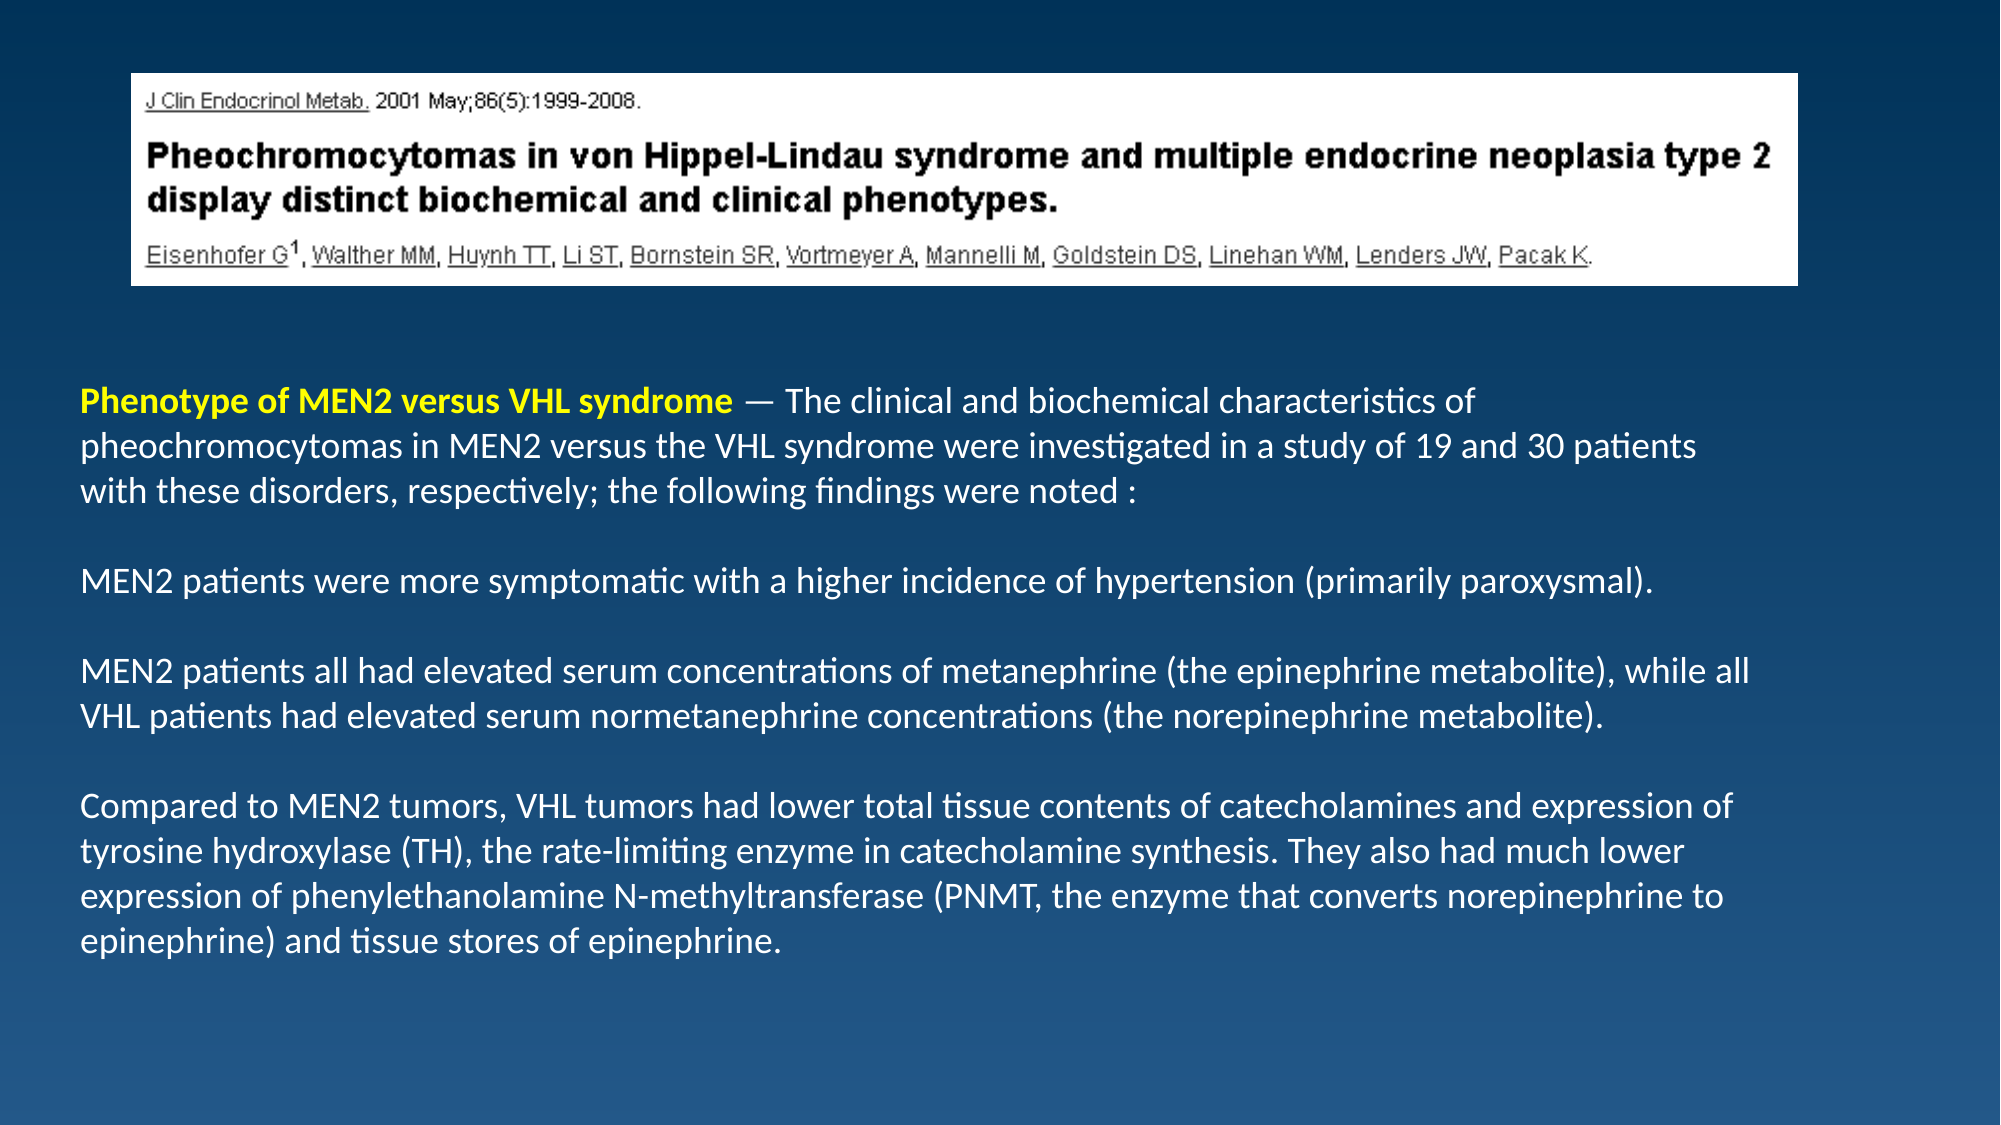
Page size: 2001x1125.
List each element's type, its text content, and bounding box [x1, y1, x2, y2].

picture [131, 73, 1798, 286]
text_box Phenotype of MEN2 versus VHL syndrome — The clinical and biochemical characteristics of pheochromocytomas in MEN2 versus the VHL syndrome were investigated in a study of 19 and 30 patients with these disorders, respectively; the following findings were noted : MEN2 patients were more symptomatic with a higher incidence of hypertension (primarily paroxysmal). MEN2 patients all had elevated serum concentrations of metanephrine (the epinephrine metabolite), while all VHL patients had elevated serum normetanephrine concentrations (the norepinephrine metabolite). Compared to MEN2 tumors, VHL tumors had lower total tissue contents of catecholamines and expression of tyrosine hydroxylase (TH), the rate-limiting enzyme in catecholamine synthesis. They also had much lower expression of phenylethanolamine N-methyltransferase (PNMT, the enzyme that converts norepinephrine to epinephrine) and tissue stores of epinephrine. [65, 368, 1775, 969]
